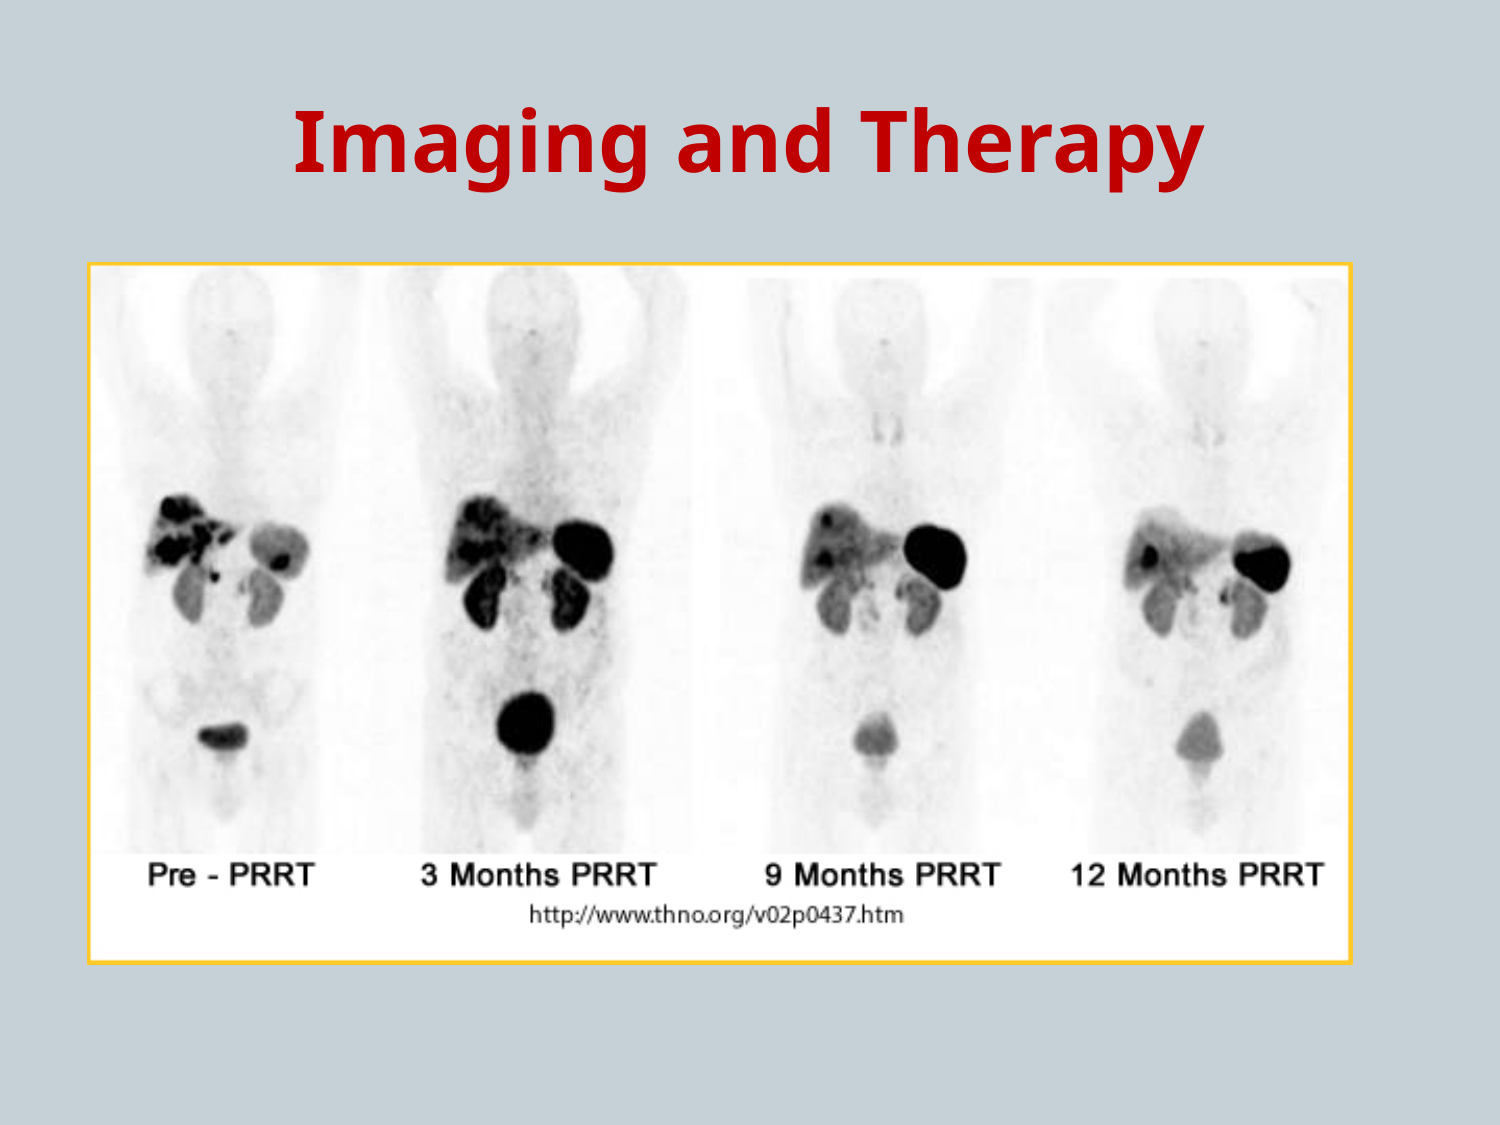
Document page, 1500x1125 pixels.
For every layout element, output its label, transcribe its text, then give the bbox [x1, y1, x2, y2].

picture [87, 262, 1353, 965]
title Imaging and Therapy [75, 45, 1425, 233]
